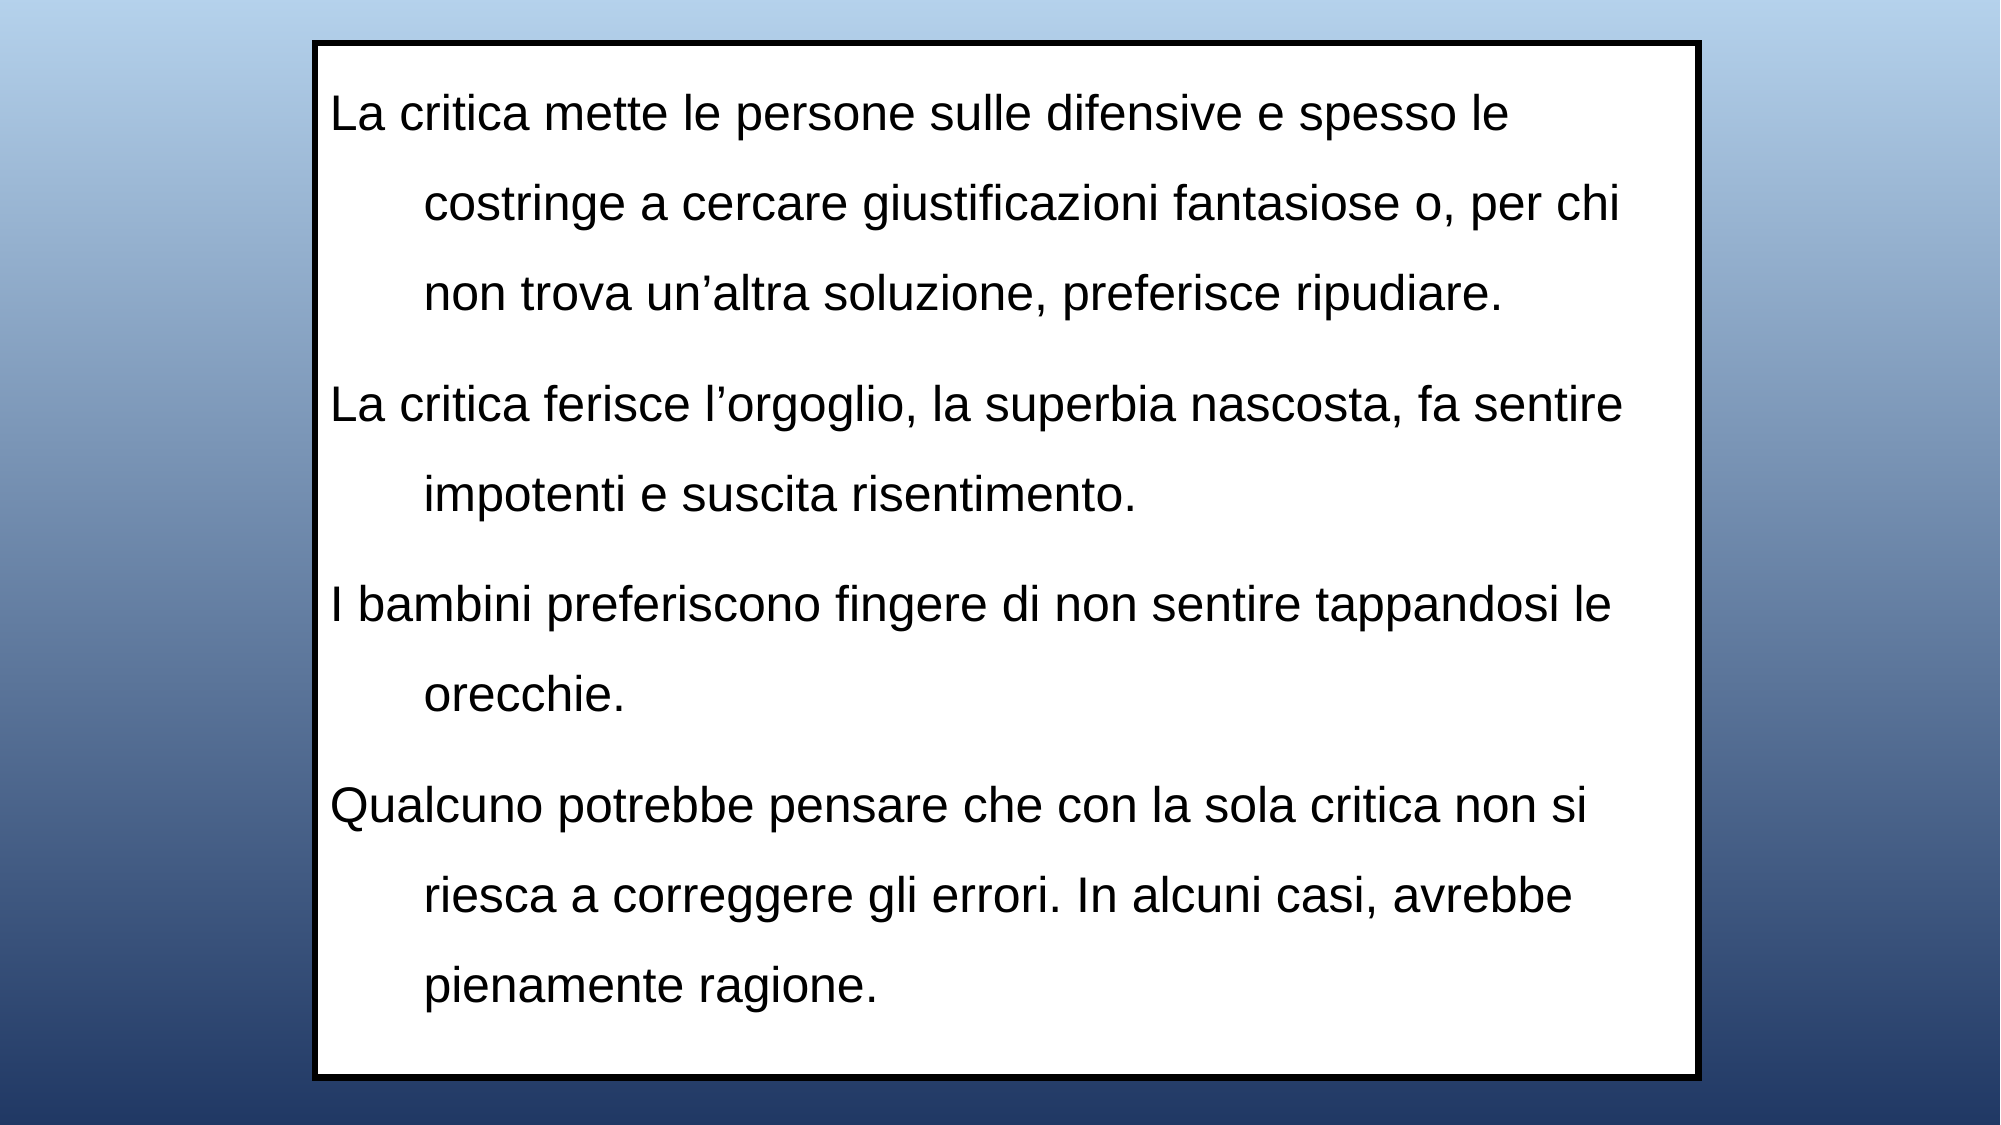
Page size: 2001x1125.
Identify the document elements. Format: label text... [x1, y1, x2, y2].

list La critica mette le persone sulle difensive e spesso le costringe a cercare giustificazioni fantasiose o, per chi non trova un’altra soluzione, preferisce ripudiare. La critica ferisce l’orgoglio, la superbia nascosta, fa sentire impotenti e suscita risentimento. I bambini preferiscono fingere di non sentire tappandosi le orecchie. Qualcuno potrebbe pensare che con la sola critica non si riesca a correggere gli errori. In alcuni casi, avrebbe pienamente ragione. [314, 42, 1699, 1078]
